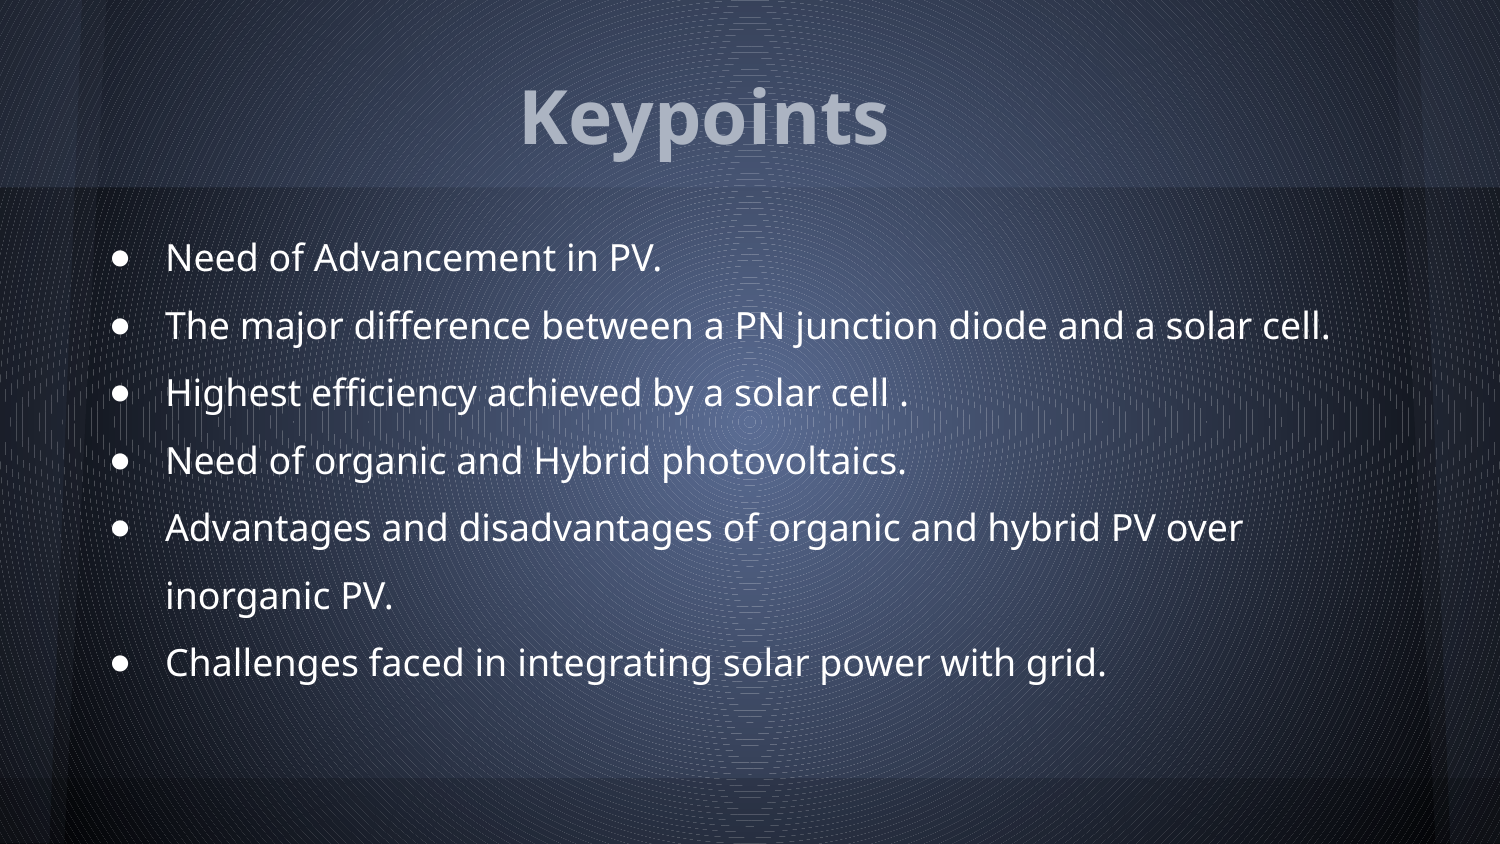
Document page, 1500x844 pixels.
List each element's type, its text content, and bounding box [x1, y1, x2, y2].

title Keypoints [75, 33, 1425, 175]
list Need of Advancement in PV. The major difference between a PN junction diode and a solar cell. Highest efficiency achieved by a solar cell . Need of organic and Hybrid photovoltaics. Advantages and disadvantages of organic and hybrid PV over inorganic PV. Challenges faced in integrating solar power with grid. [75, 196, 1425, 808]
